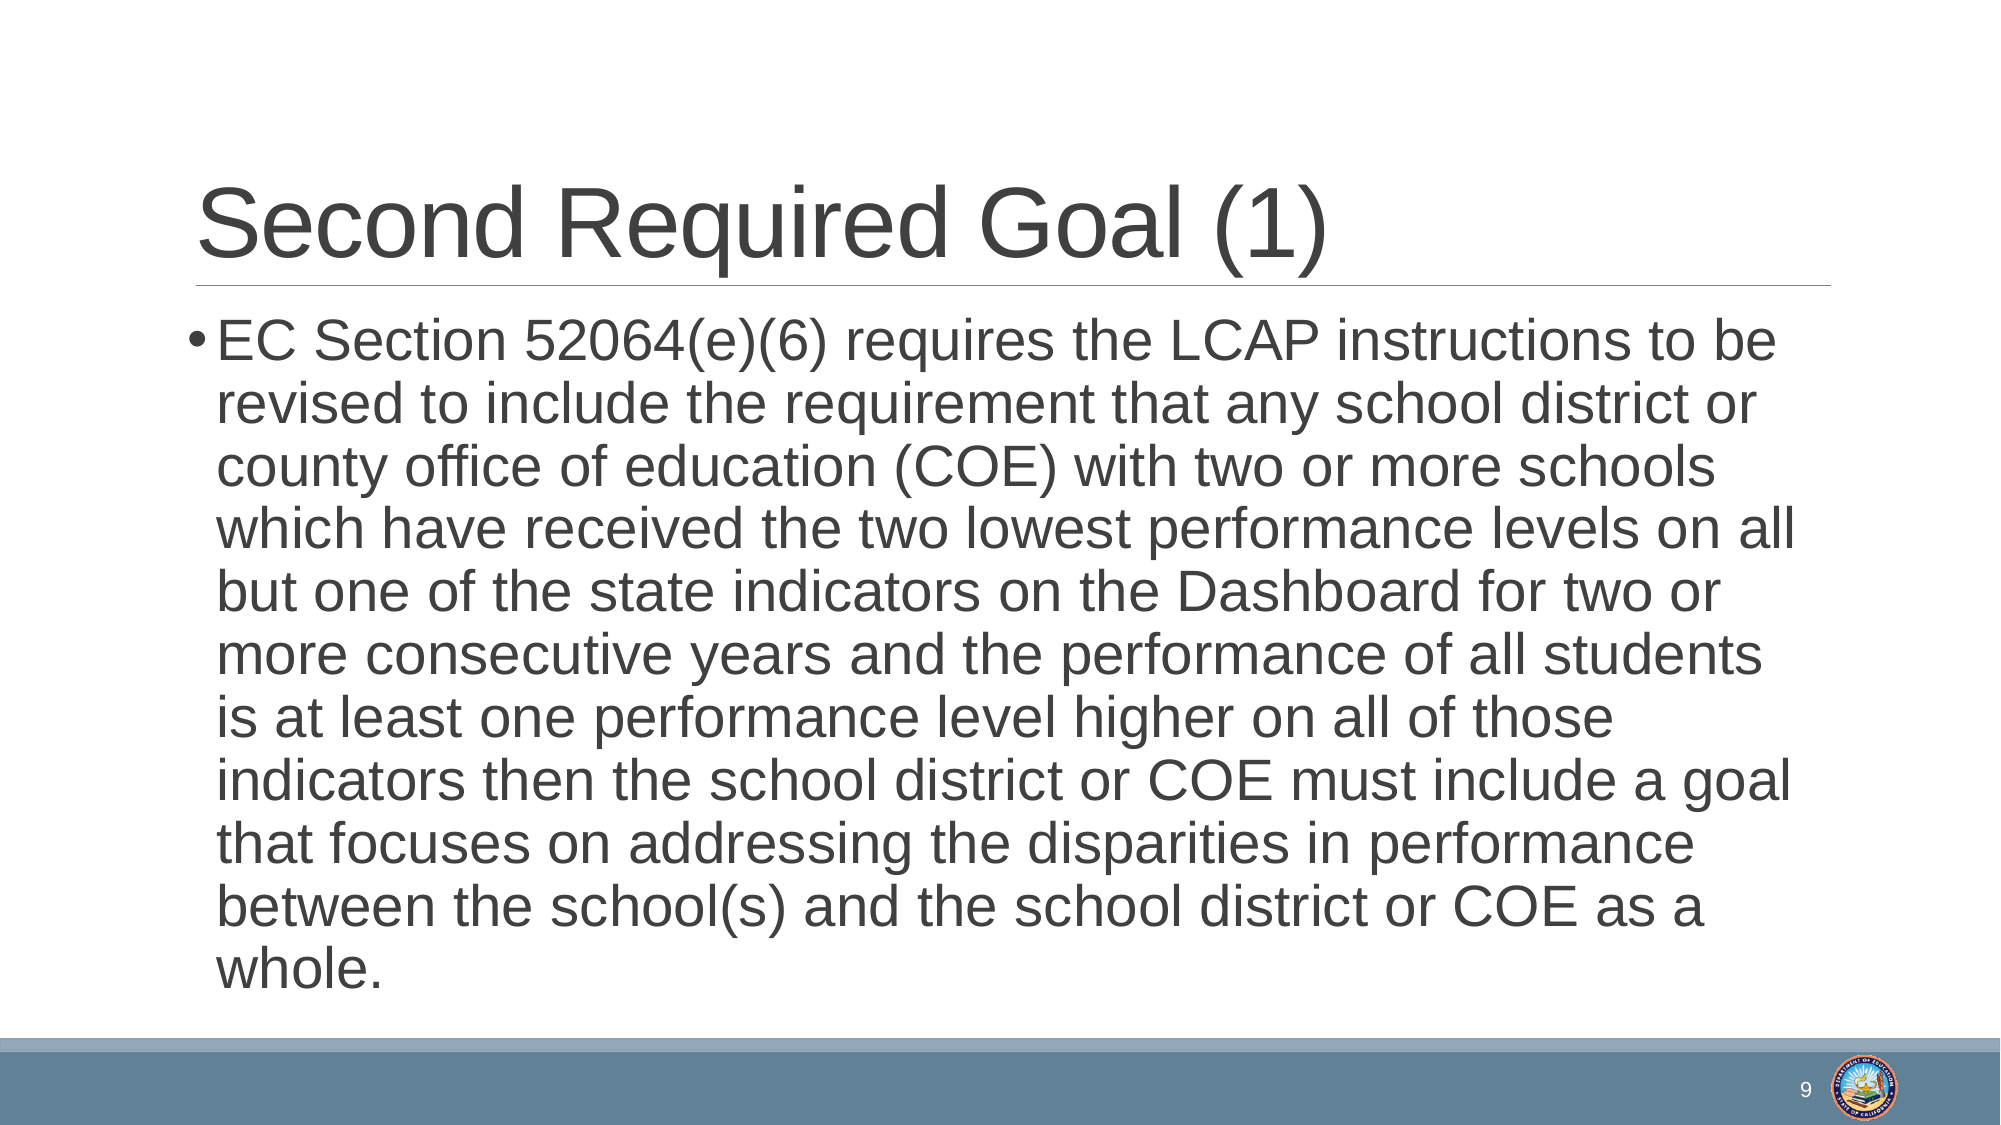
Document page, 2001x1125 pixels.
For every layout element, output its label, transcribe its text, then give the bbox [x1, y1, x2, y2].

slide_number 9 [1611, 1059, 1827, 1119]
title Second Required Goal (1) [180, 47, 1830, 285]
picture [1831, 1055, 1899, 1122]
list EC Section 52064(e)(6) requires the LCAP instructions to be revised to include the requirement that any school district or county office of education (COE) with two or more schools which have received the two lowest performance levels on all but one of the state indicators on the Dashboard for two or more consecutive years and the performance of all students is at least one performance level higher on all of those indicators then the school district or COE must include a goal that focuses on addressing the disparities in performance between the school(s) and the school district or COE as a whole. [180, 302, 1830, 1018]
